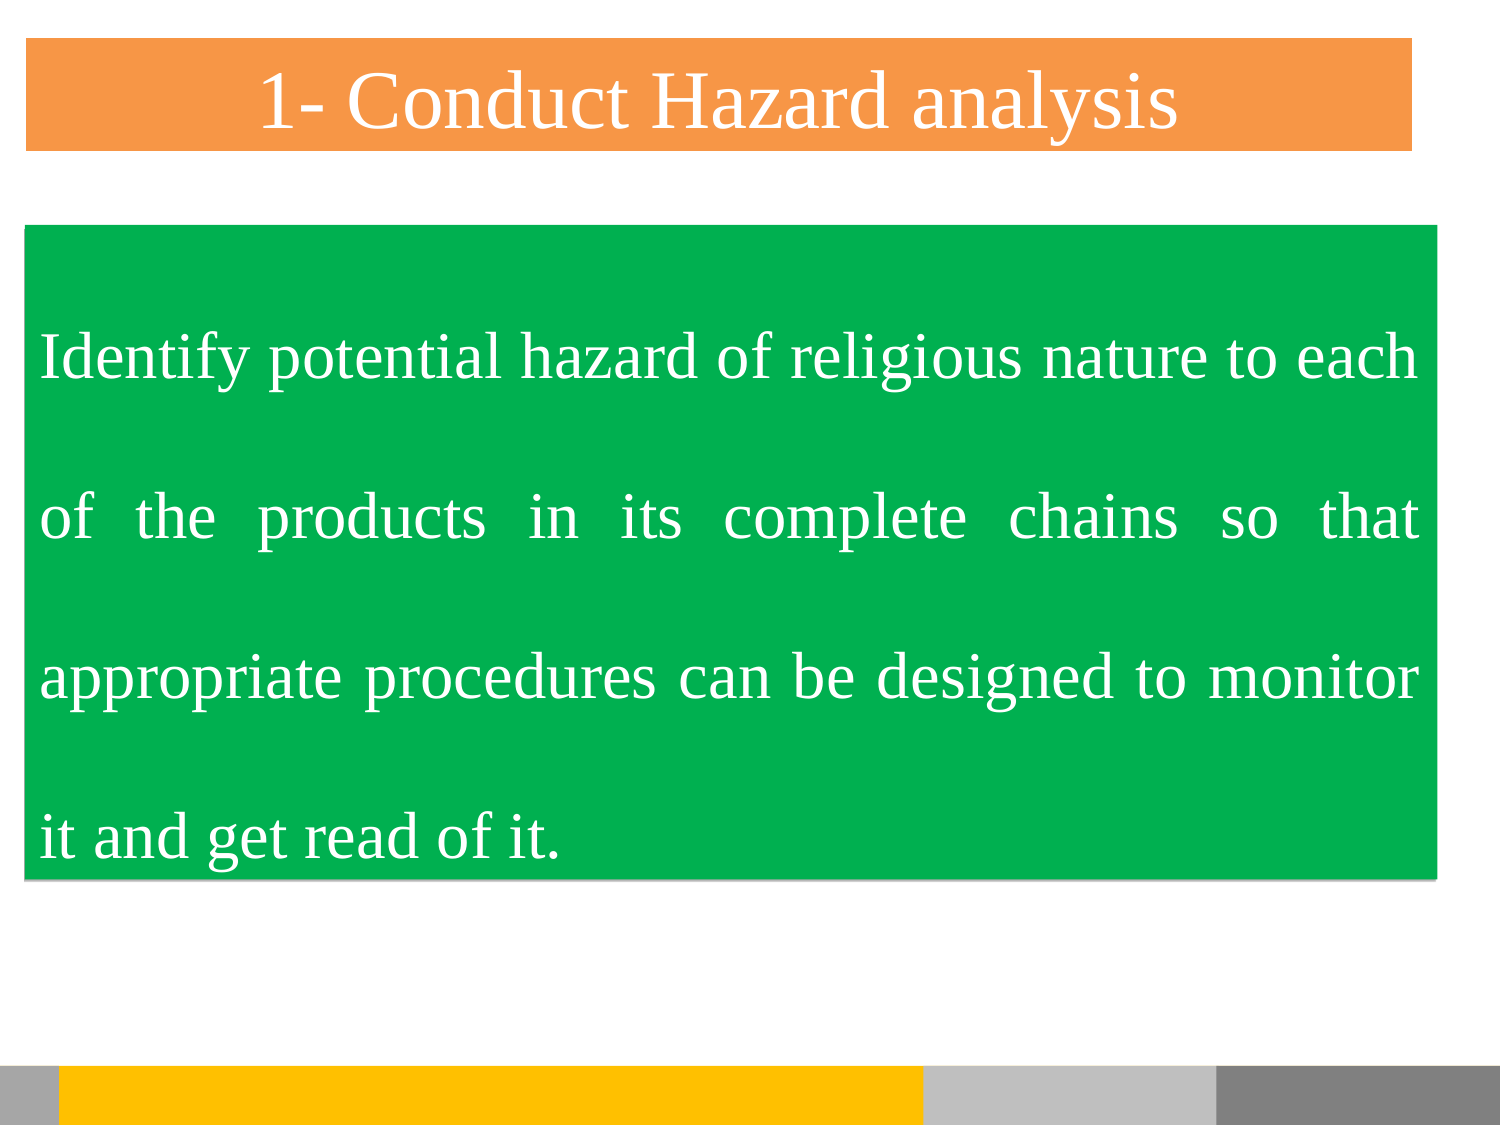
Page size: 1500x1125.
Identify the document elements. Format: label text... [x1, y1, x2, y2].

text_box [921, 1064, 1214, 1125]
text_box [0, 1064, 61, 1125]
text_box 1- Conduct Hazard analysis [24, 37, 1413, 153]
text_box [1214, 1064, 1500, 1125]
text_box [61, 1064, 921, 1125]
text_box Identify potential hazard of religious nature to each of the products in its complete chains so that appropriate procedures can be designed to monitor it and get read of it. [24, 224, 1438, 880]
